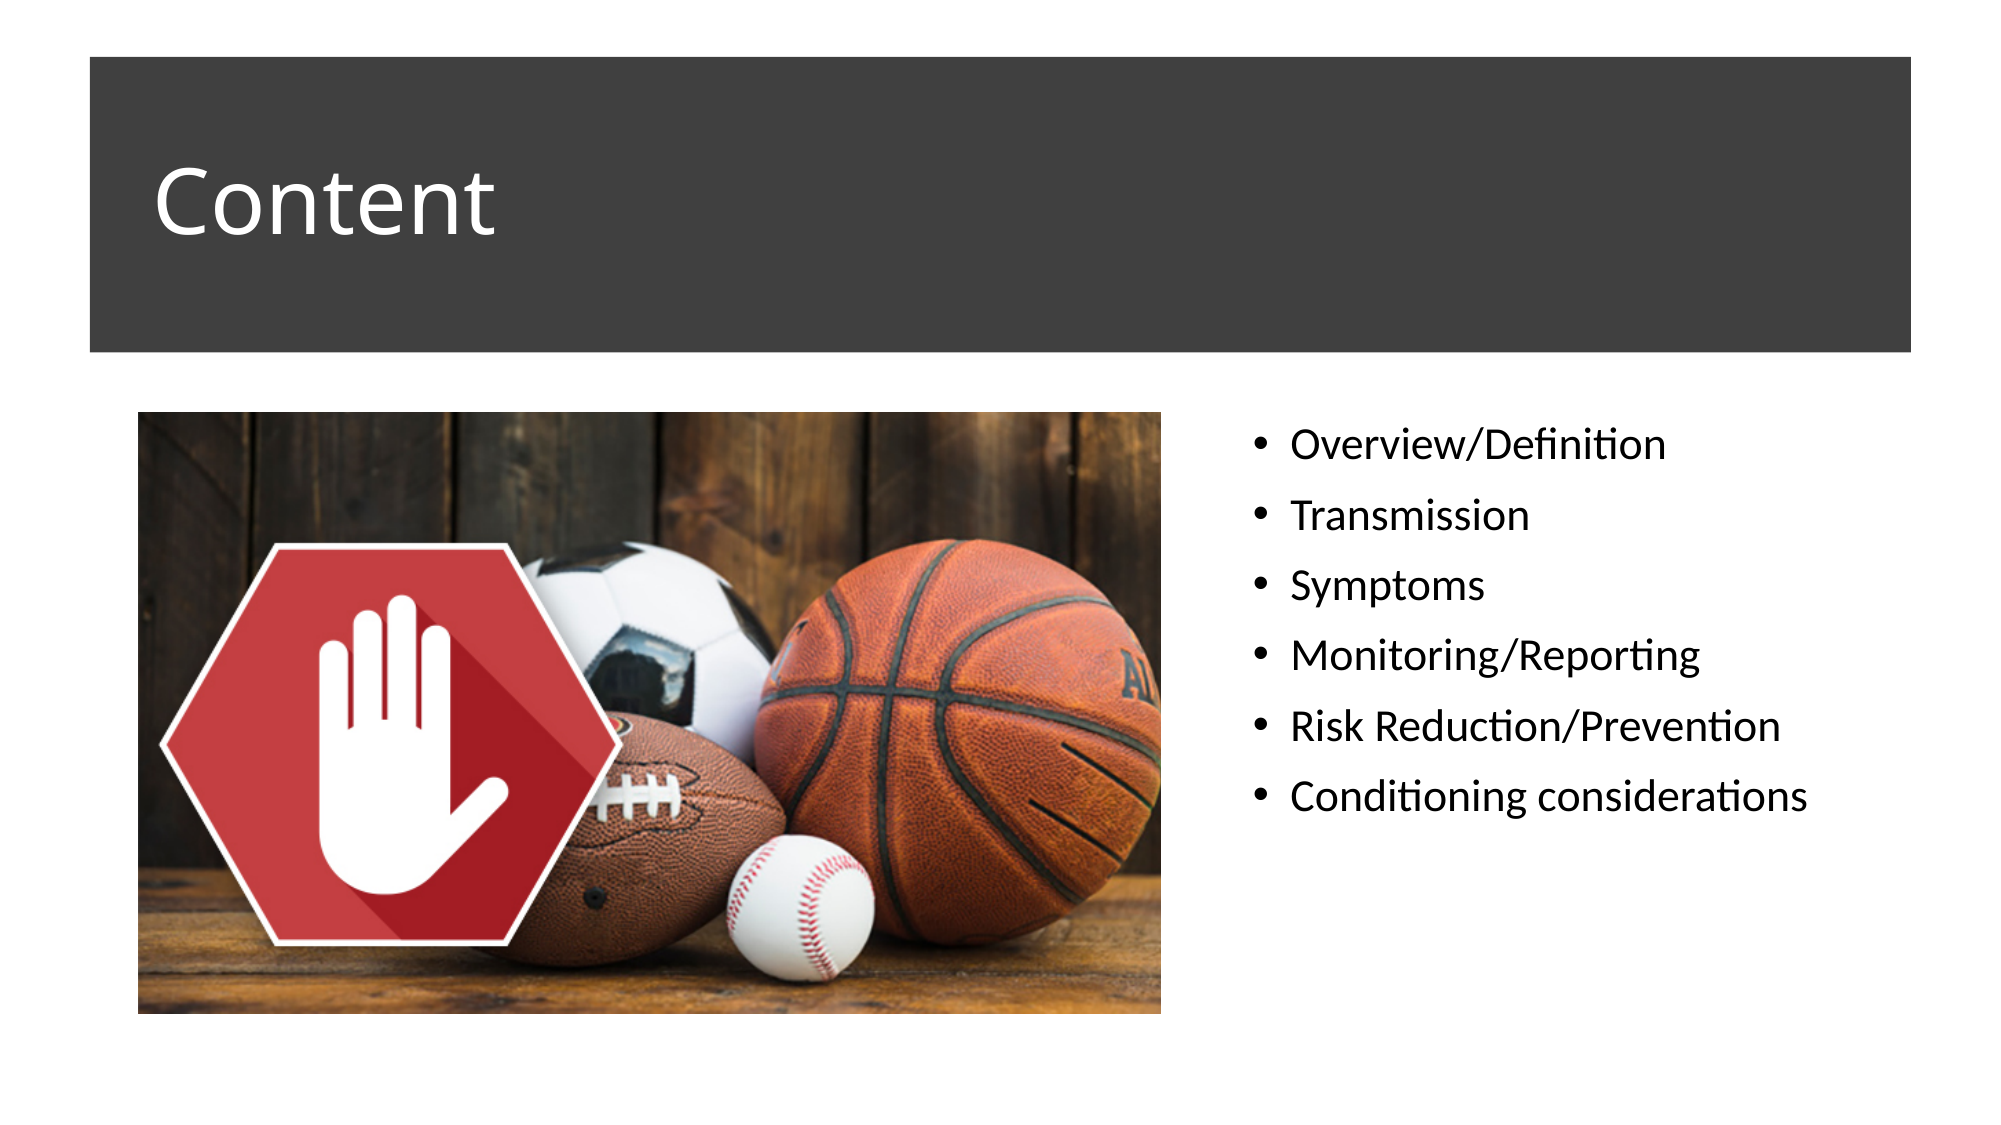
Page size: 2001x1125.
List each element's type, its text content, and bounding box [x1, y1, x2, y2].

text_box [89, 56, 1912, 353]
list Overview/Definition Transmission Symptoms Monitoring/Reporting Risk Reduction/Prevention Conditioning considerations [1237, 412, 1862, 1014]
picture [137, 412, 1161, 1014]
title Content [137, 96, 1863, 314]
